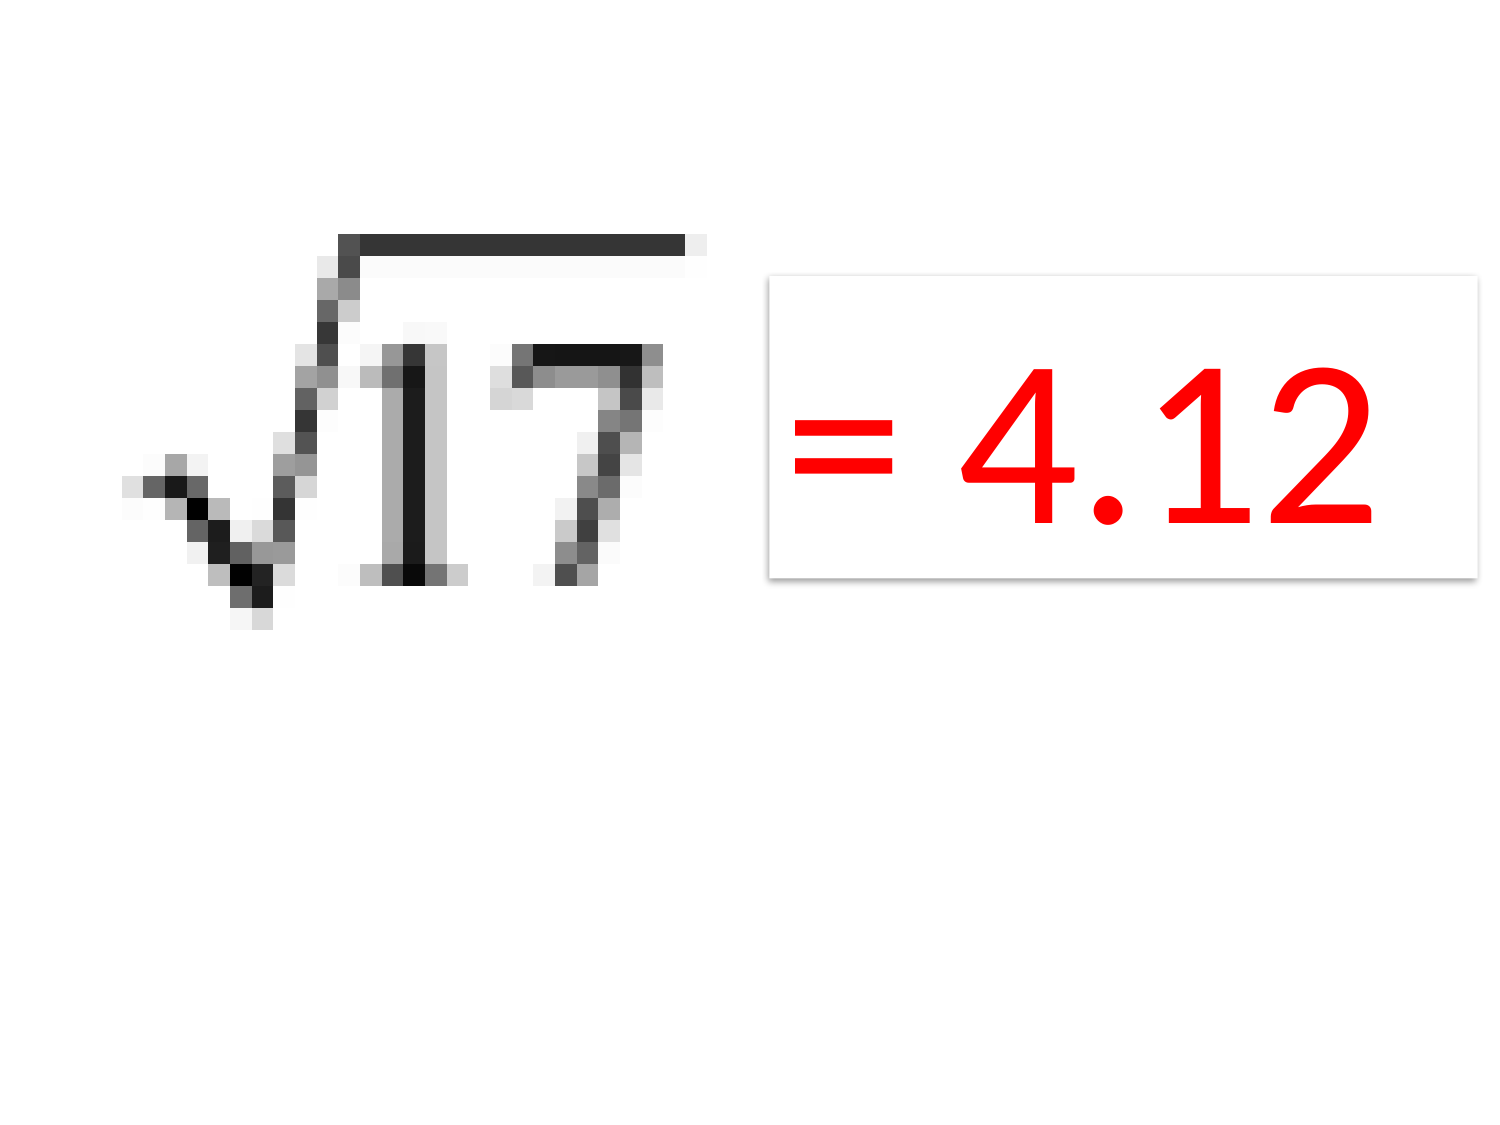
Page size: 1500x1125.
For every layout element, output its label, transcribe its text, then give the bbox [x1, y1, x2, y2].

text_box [79, 169, 731, 631]
text_box = 4.12 [769, 275, 1478, 579]
